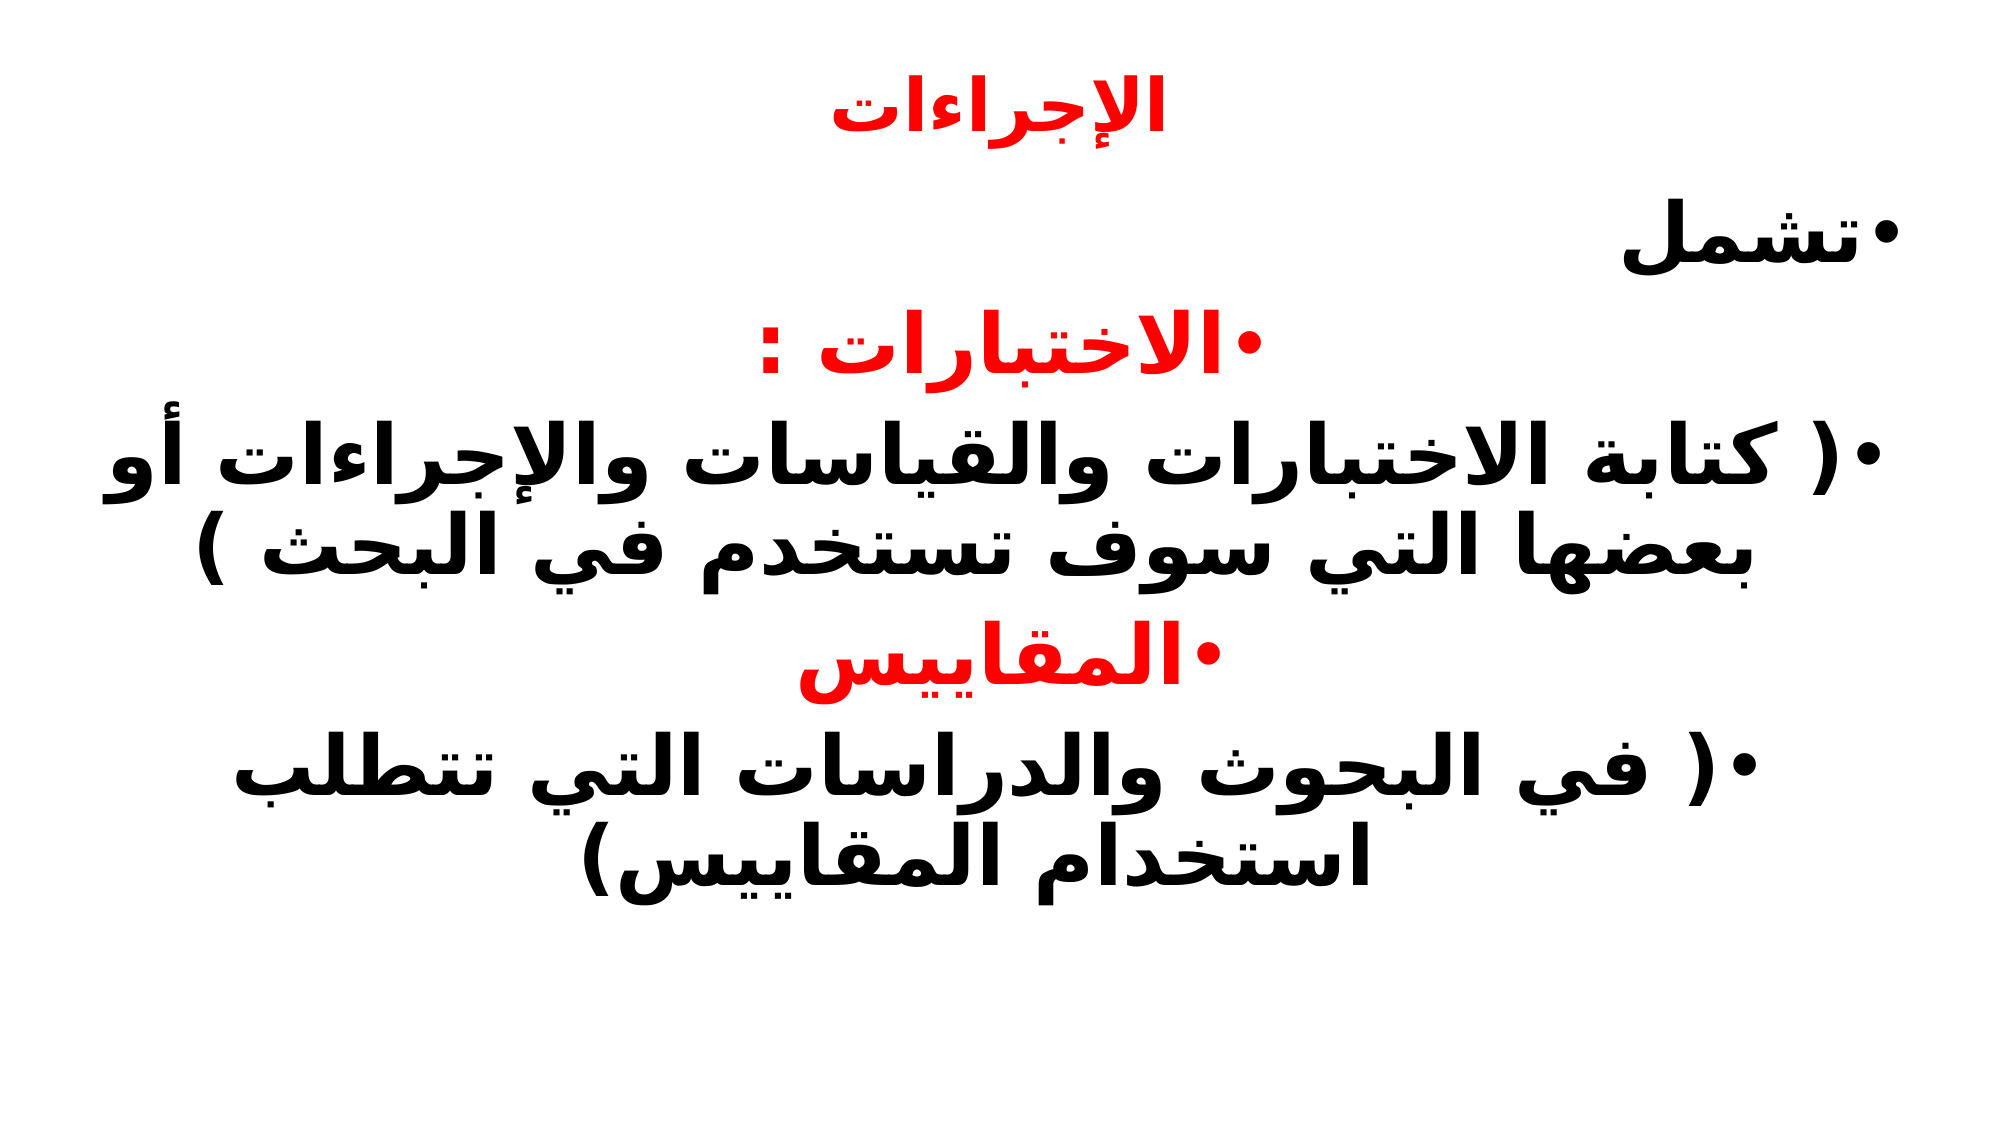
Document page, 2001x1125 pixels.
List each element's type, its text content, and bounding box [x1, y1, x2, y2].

title الإجراءات [137, 59, 1863, 155]
list تشمل الاختبارات : ( كتابة الاختبارات والقياسات والإجراءات أو بعضها التي سوف تستخدم في البحث ) المقاييس ( في البحوث والدراسات التي تتطلب استخدام المقاييس) [73, 183, 1917, 1098]
